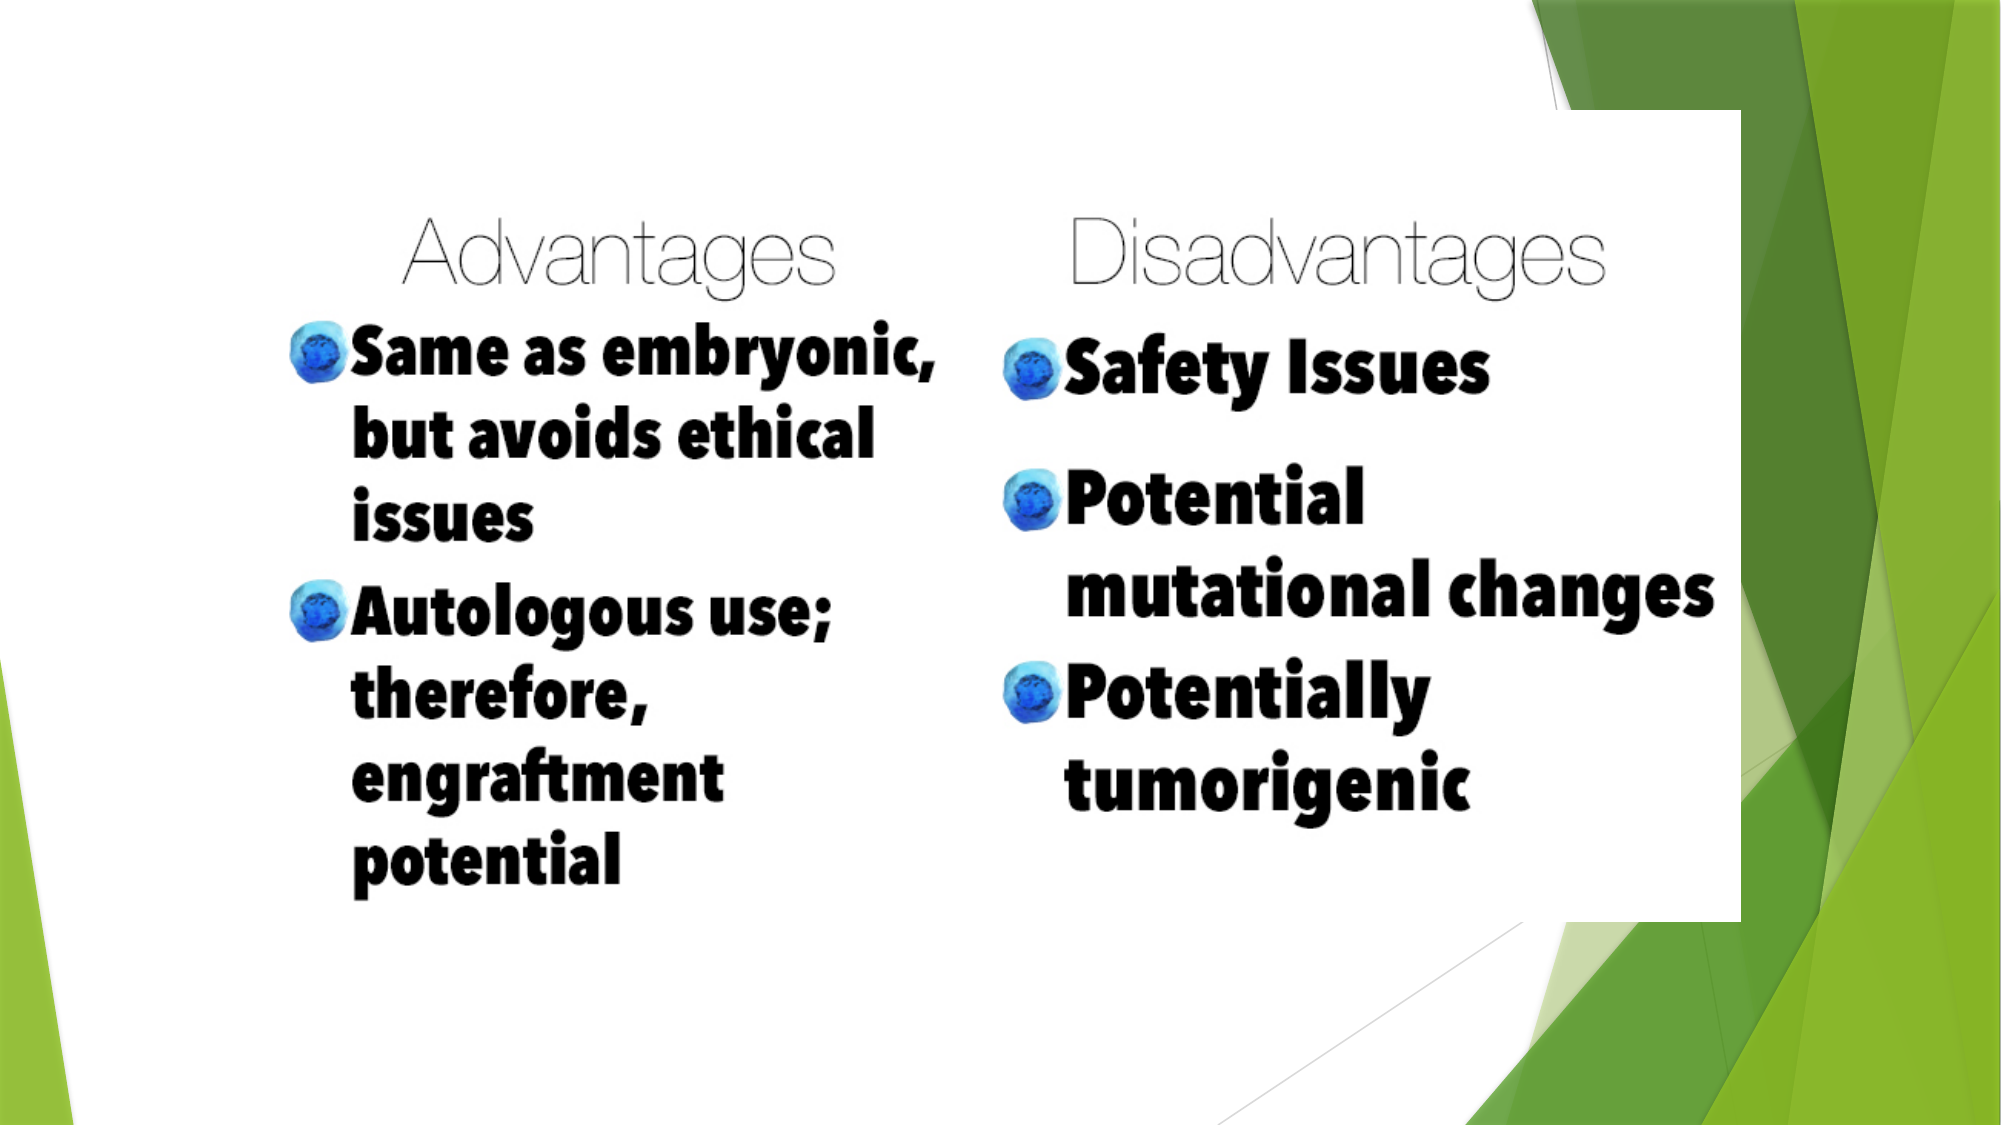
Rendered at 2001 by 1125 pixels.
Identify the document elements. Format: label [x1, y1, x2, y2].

list [264, 109, 1742, 923]
